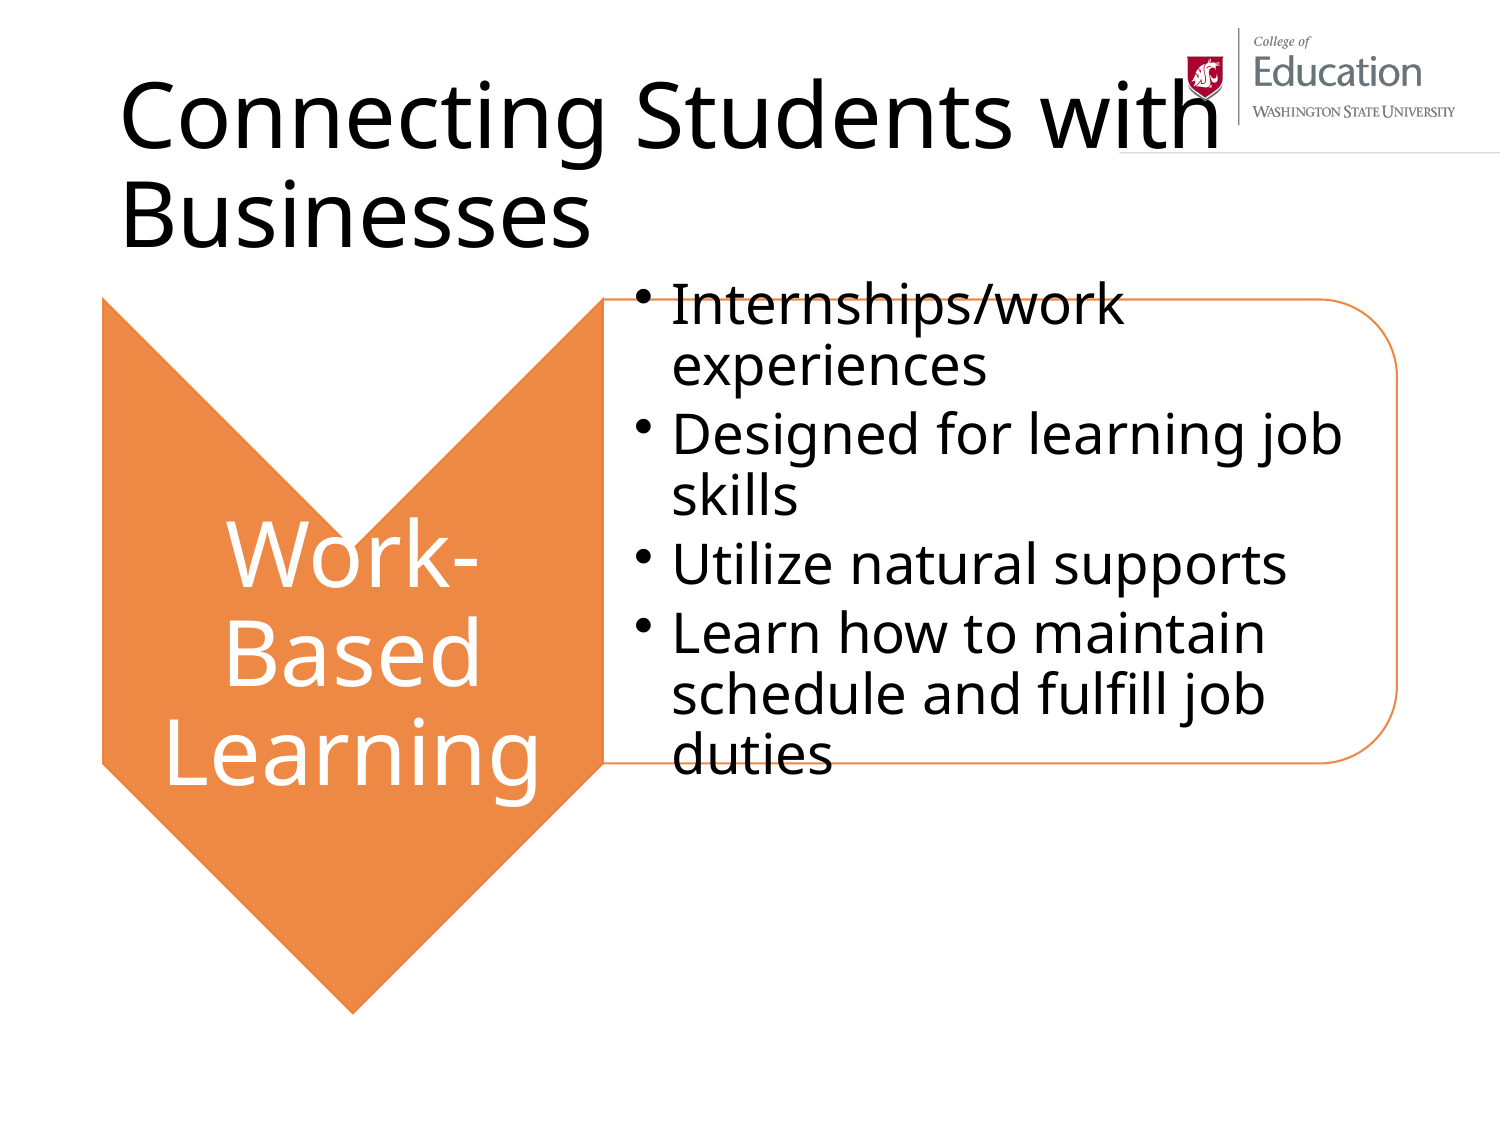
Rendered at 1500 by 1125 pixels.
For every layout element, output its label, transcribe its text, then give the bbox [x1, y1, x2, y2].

title Connecting Students with Businesses [103, 59, 1397, 278]
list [103, 299, 1397, 1014]
picture [1187, 28, 1455, 125]
